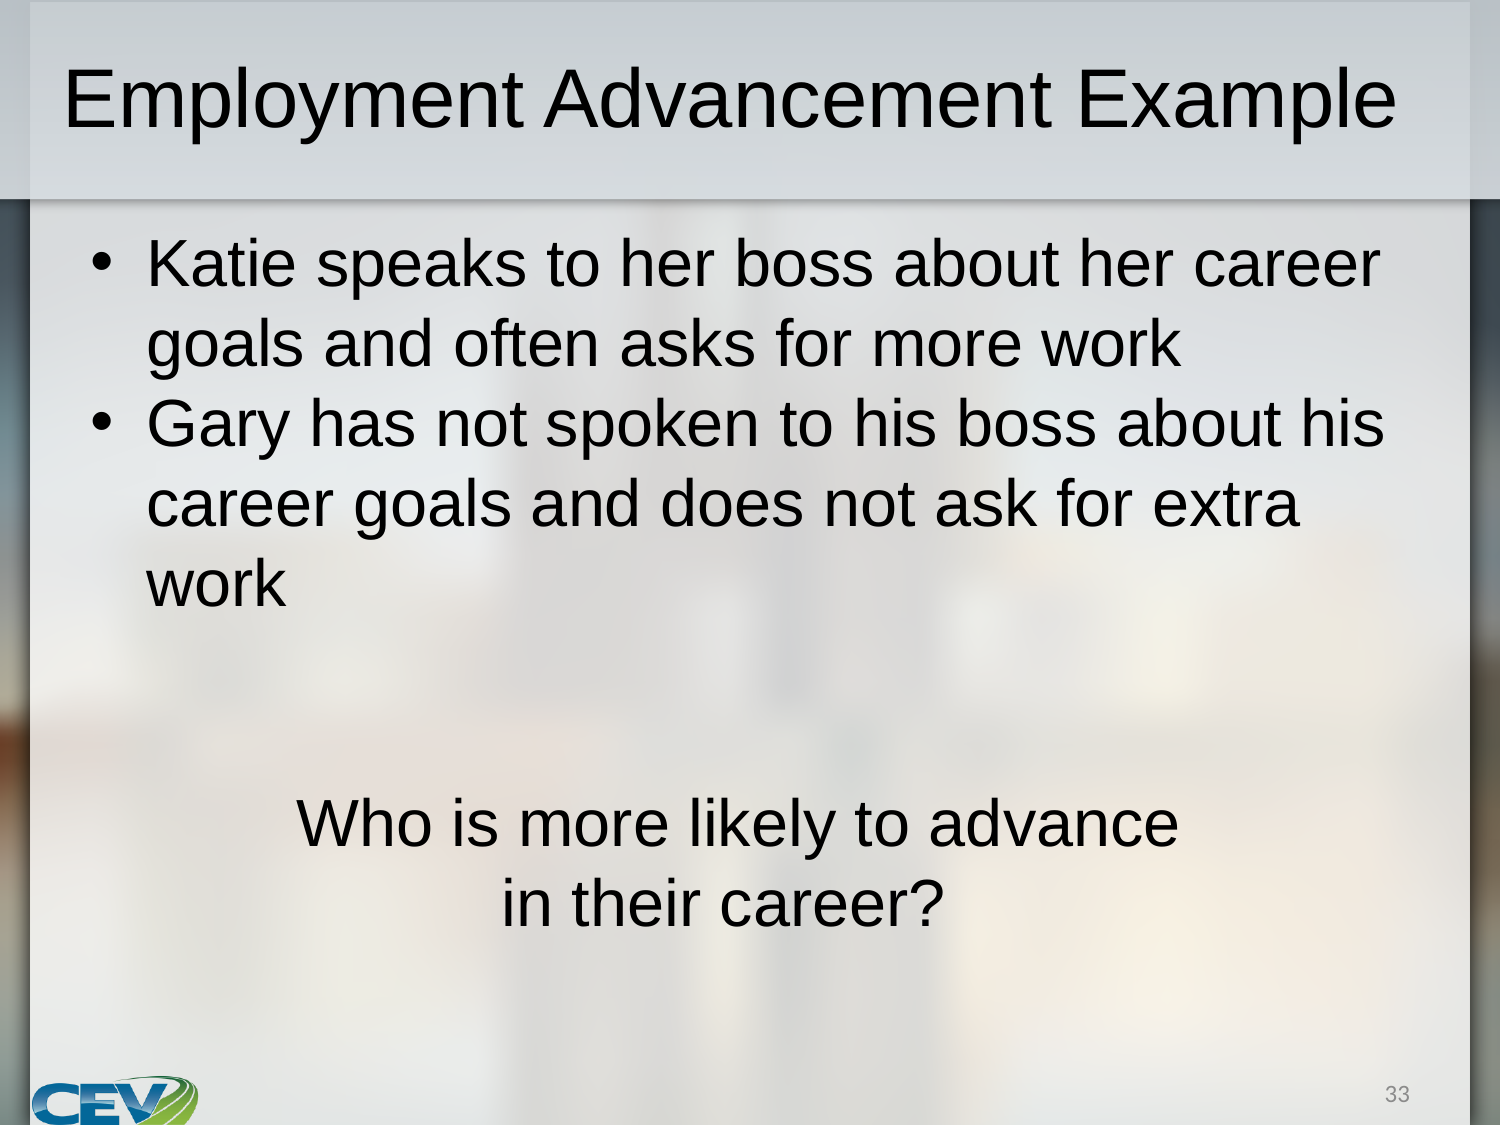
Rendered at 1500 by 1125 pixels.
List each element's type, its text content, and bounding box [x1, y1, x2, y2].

slide_number 33 [1074, 1062, 1425, 1123]
list Katie speaks to her boss about her career goals and often asks for more work Gary has not spoken to his boss about his career goals and does not ask for extra work Who is more likely to advance in their career? [75, 212, 1425, 1060]
title Employment Advancement Example [37, 0, 1425, 188]
picture [0, 0, 1500, 1125]
